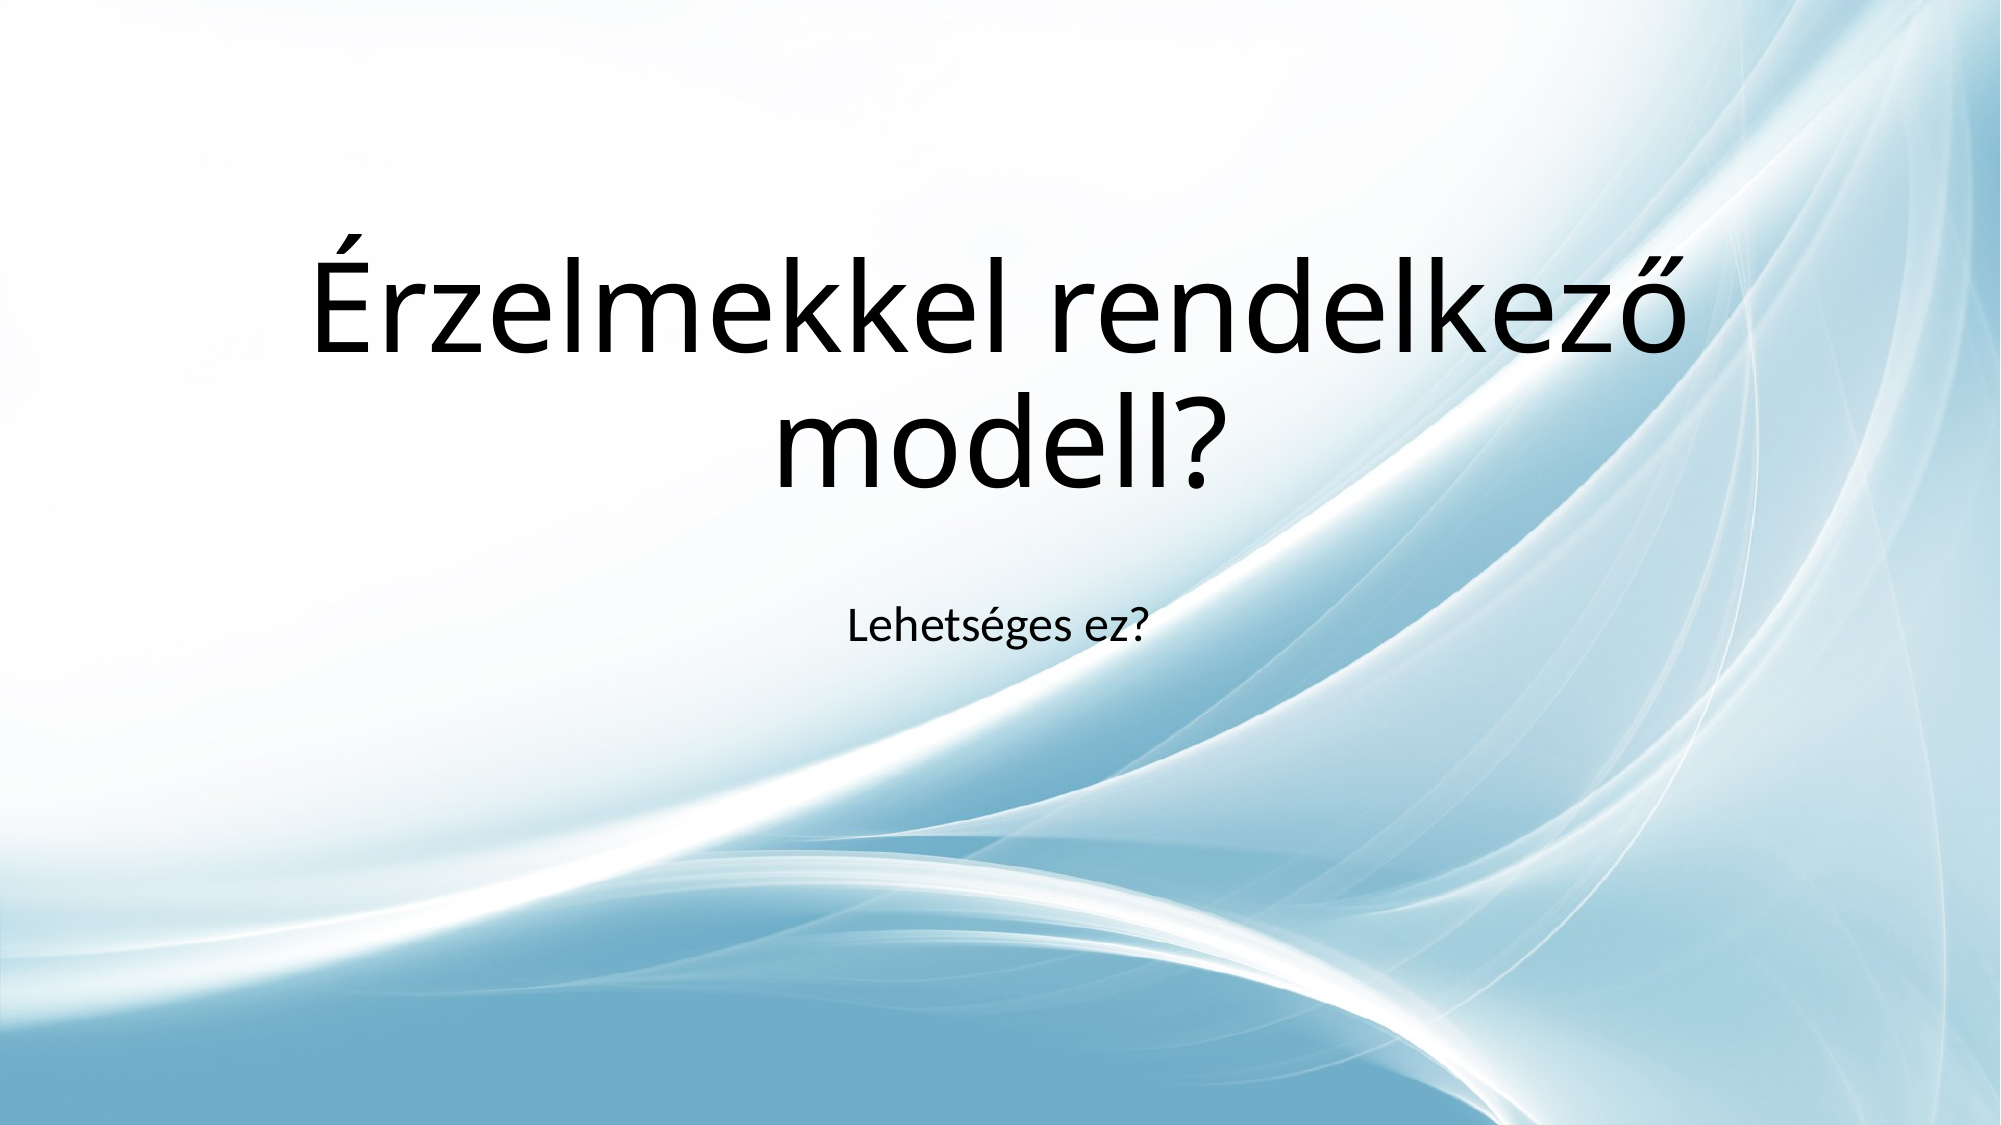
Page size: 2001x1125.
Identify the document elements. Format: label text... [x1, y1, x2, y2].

picture [0, 0, 2001, 1125]
title Érzelmekkel rendelkező modell? [249, 184, 1750, 576]
subtitle Lehetséges ez? [249, 590, 1750, 863]
